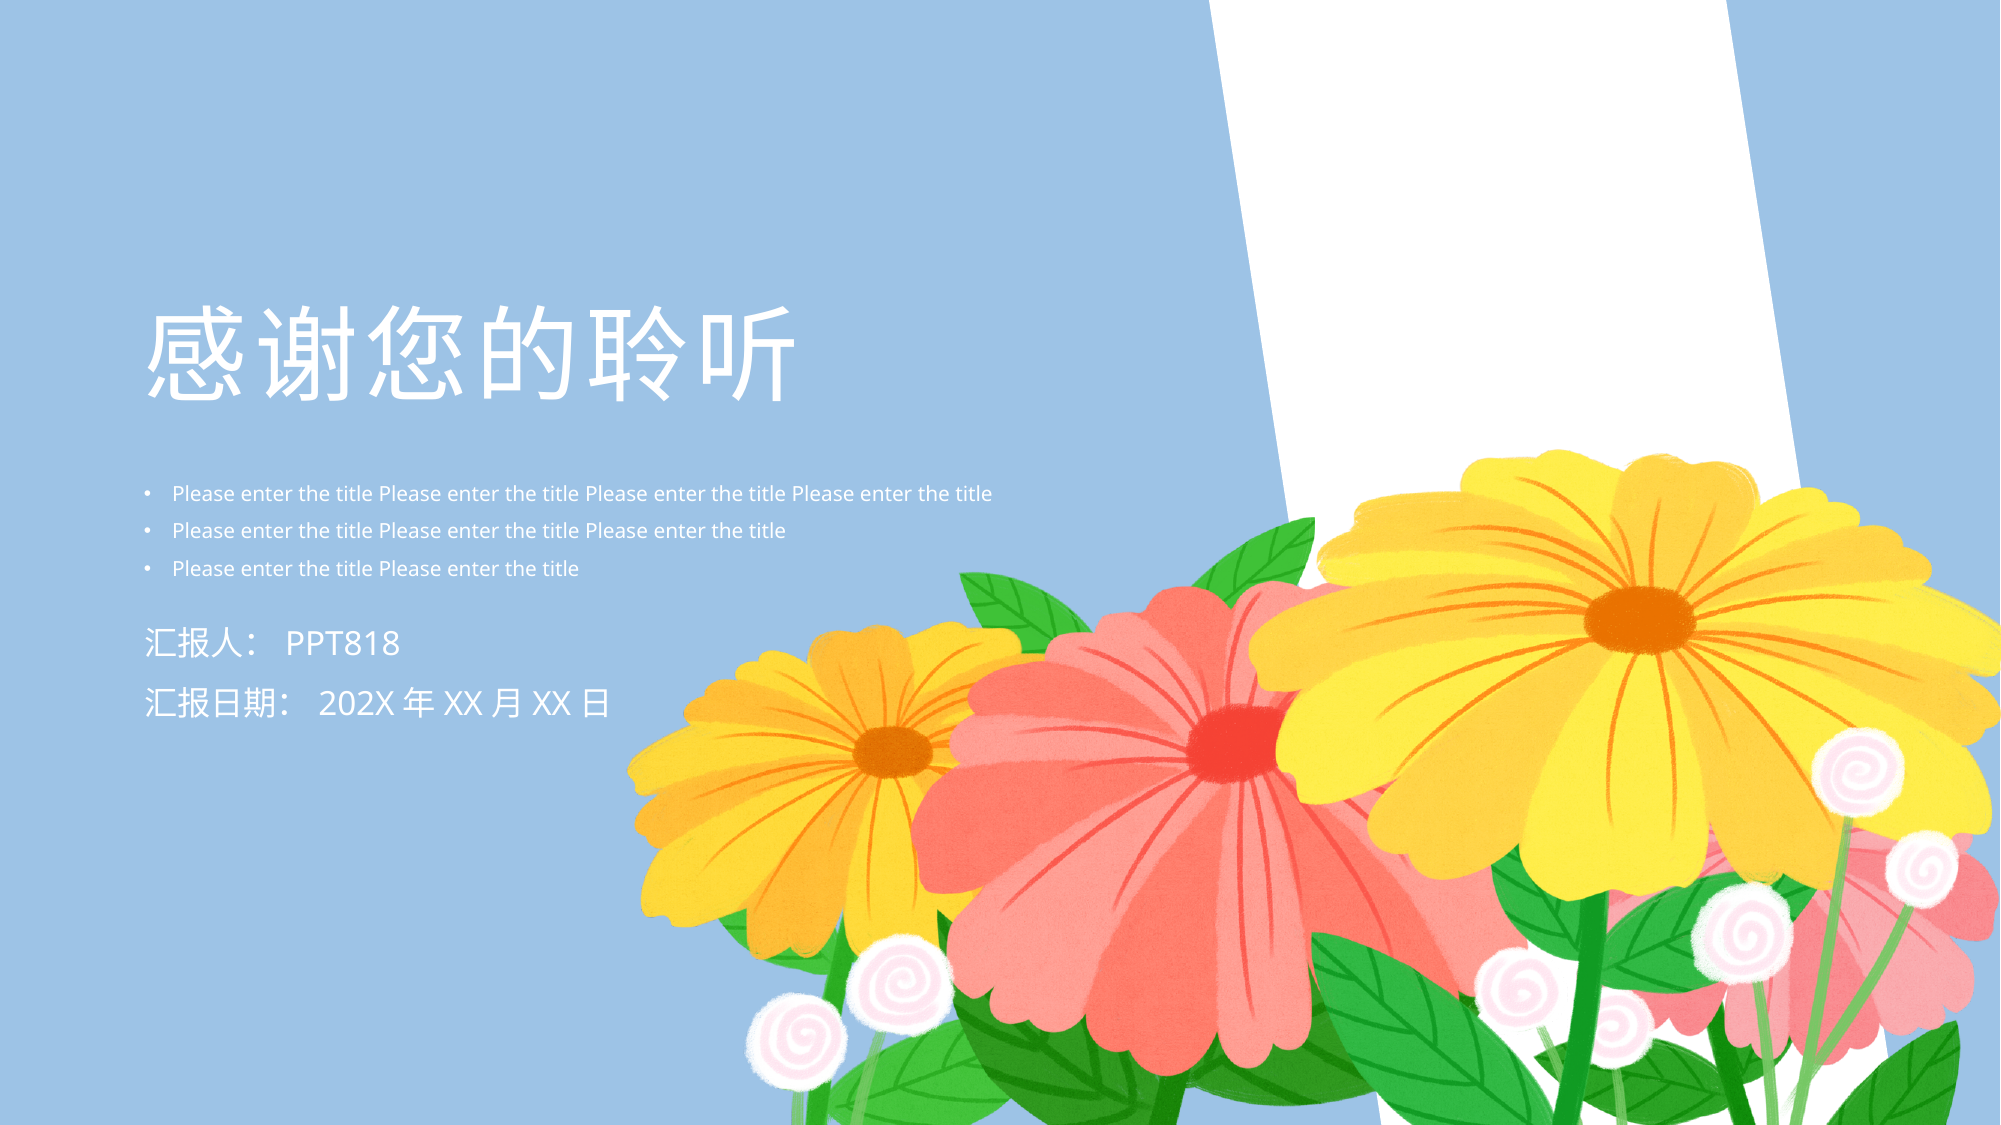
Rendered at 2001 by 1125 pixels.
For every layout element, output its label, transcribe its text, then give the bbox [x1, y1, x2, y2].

text_box 汇报人：PPT818 汇报日期：202X年XX月XX日 [129, 594, 584, 730]
text_box Please enter the title Please enter the title Please enter the title Please enter the title Please enter the title Please enter the title Please enter the title Please enter the title Please enter the title [129, 460, 584, 588]
text_box 感谢您的聆听 [129, 282, 584, 422]
picture [584, 192, 2001, 1125]
text_box [1207, 0, 1757, 192]
